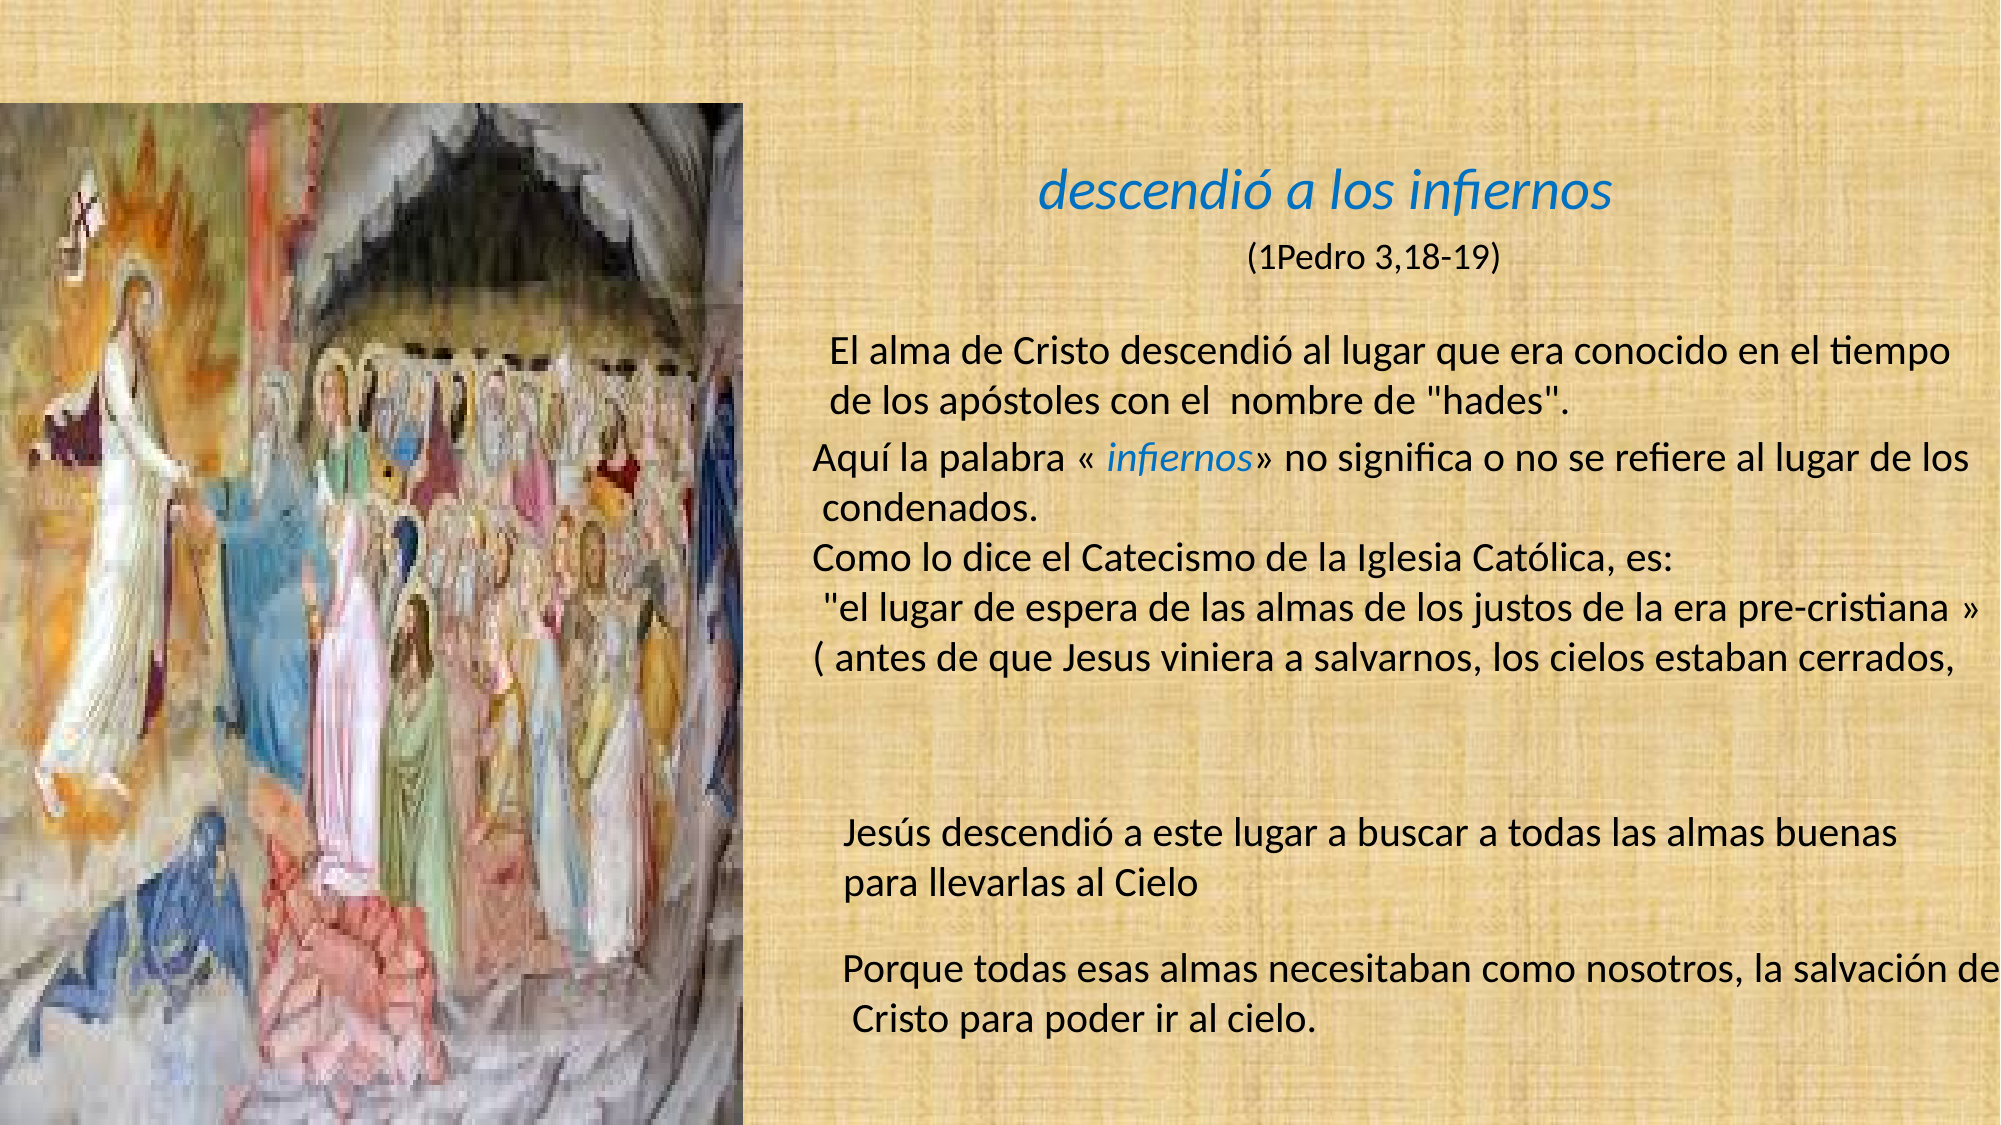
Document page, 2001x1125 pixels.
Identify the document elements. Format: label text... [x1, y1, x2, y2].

picture [0, 0, 2001, 1125]
text_box Aquí la palabra « infiernos» no significa o no se refiere al lugar de los condenados. Como lo dice el Catecismo de la Iglesia Católica, es: "el lugar de espera de las almas de los justos de la era pre-cristiana » ( antes de que Jesus viniera a salvarnos, los cielos estaban cerrados, [797, 422, 2000, 688]
text_box El alma de Cristo descendió al lugar que era conocido en el tiempo de los apóstoles con el nombre de "hades". [814, 315, 1967, 422]
text_box Jesús descendió a este lugar a buscar a todas las almas buenas para llevarlas al Cielo [828, 797, 1923, 913]
text_box Porque todas esas almas necesitaban como nosotros, la salvación de Cristo para poder ir al cielo. [827, 933, 2000, 1048]
text_box descendió a los infiernos [1023, 143, 1642, 229]
text_box (1Pedro 3,18-19) [1231, 224, 1585, 285]
